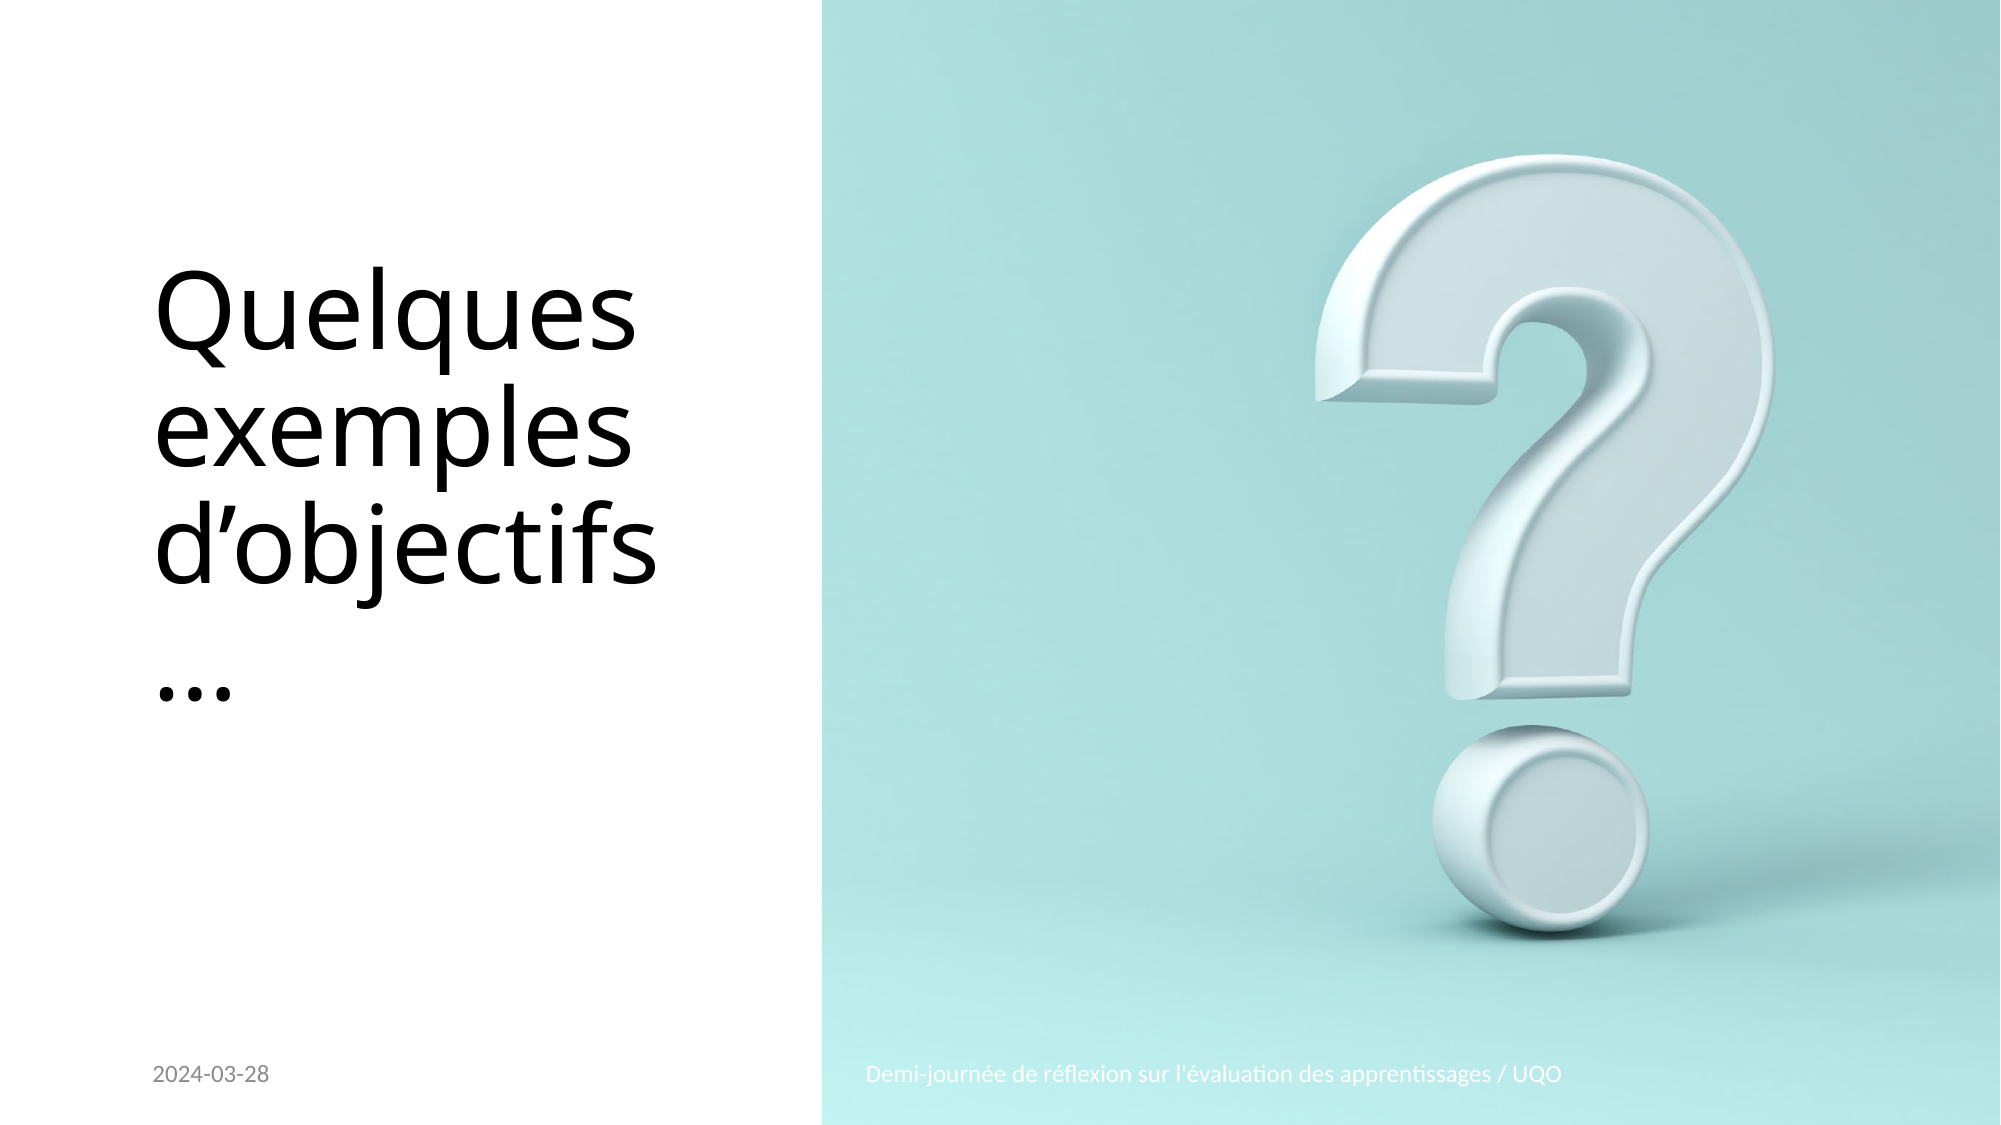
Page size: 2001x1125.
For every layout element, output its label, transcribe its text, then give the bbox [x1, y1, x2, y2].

title Quelques exemples d’objectifs… [137, 119, 759, 732]
text_box [0, 0, 821, 1125]
picture [821, 0, 2000, 1125]
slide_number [137, 1042, 588, 1103]
